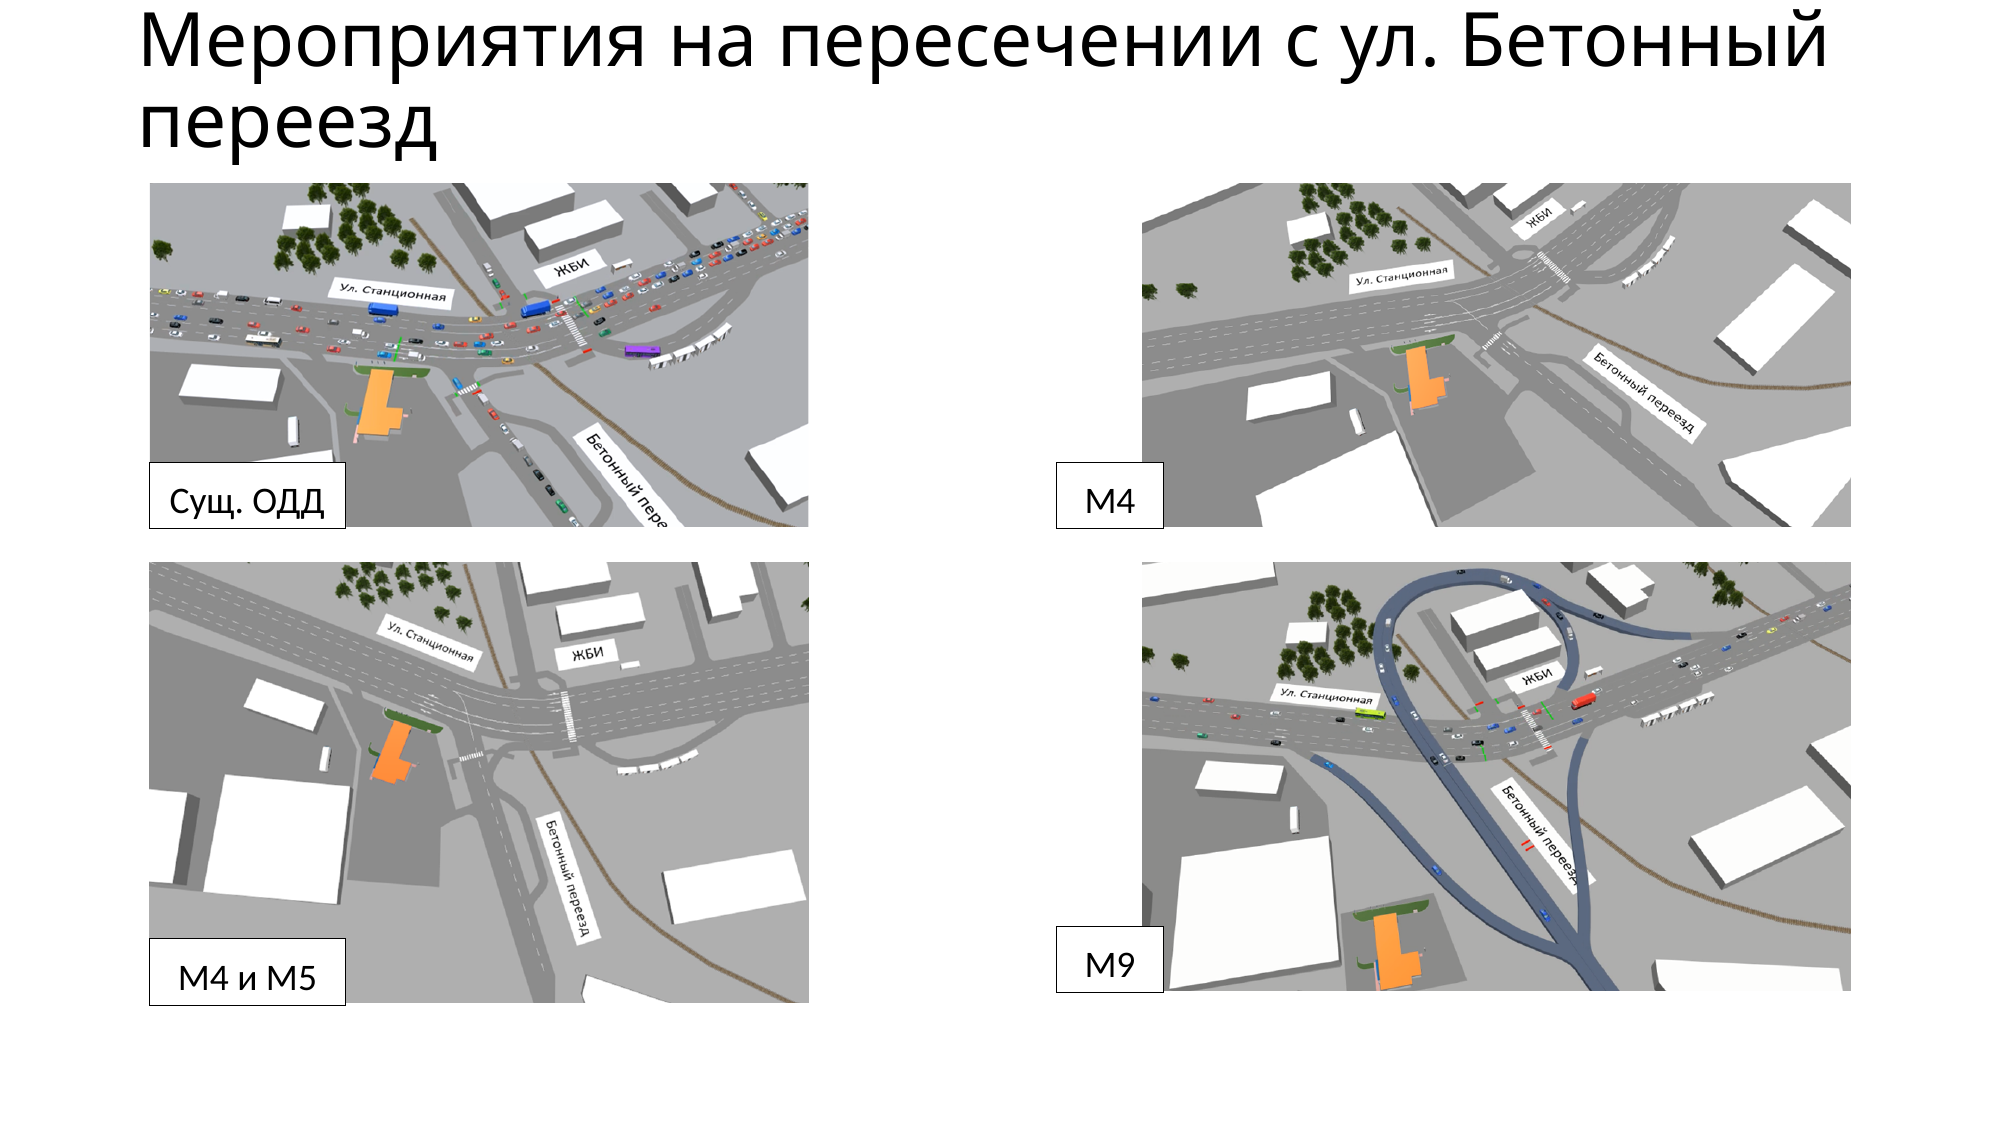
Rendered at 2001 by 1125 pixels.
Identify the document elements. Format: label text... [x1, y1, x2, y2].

picture [149, 562, 809, 1003]
text_box М4 [1056, 462, 1164, 529]
picture [1142, 562, 1851, 991]
picture [149, 182, 809, 527]
picture [1142, 182, 1851, 527]
title Мероприятия на пересечении с ул. Бетонный переезд [122, 17, 1898, 171]
text_box М9 [1056, 926, 1164, 993]
